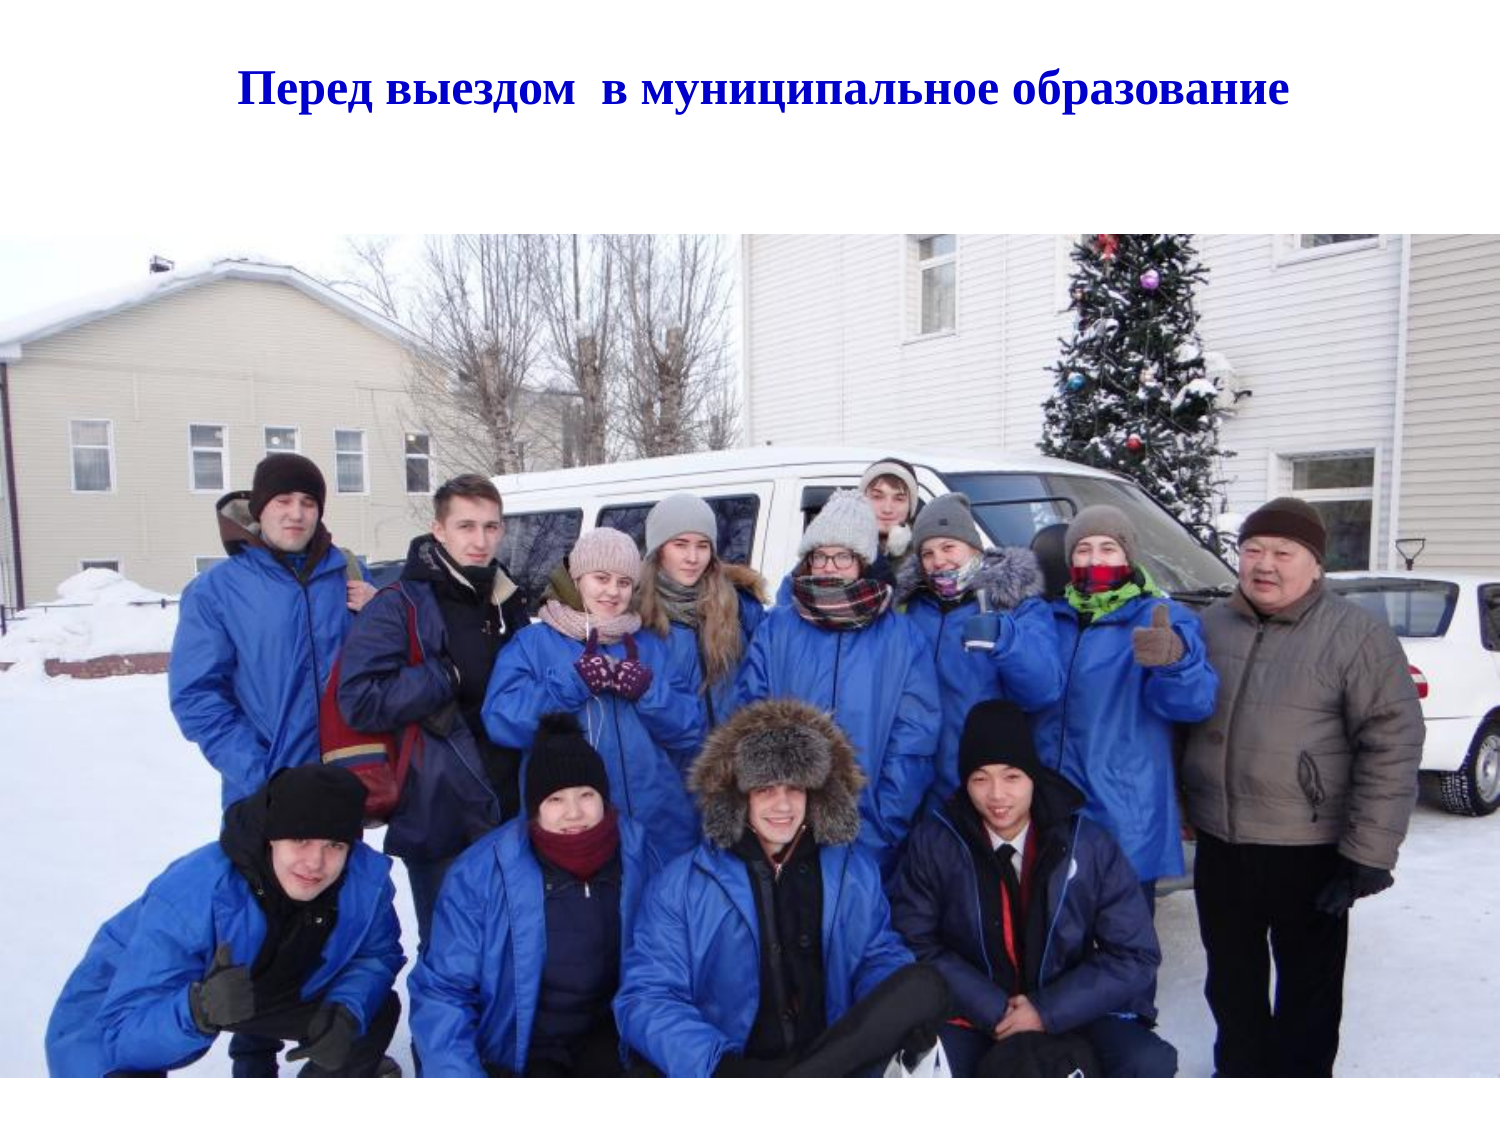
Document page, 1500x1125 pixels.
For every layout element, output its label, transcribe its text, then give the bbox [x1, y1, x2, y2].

text_box Перед выездом в муниципальное образование [222, 46, 1360, 122]
picture [0, 234, 1500, 1079]
